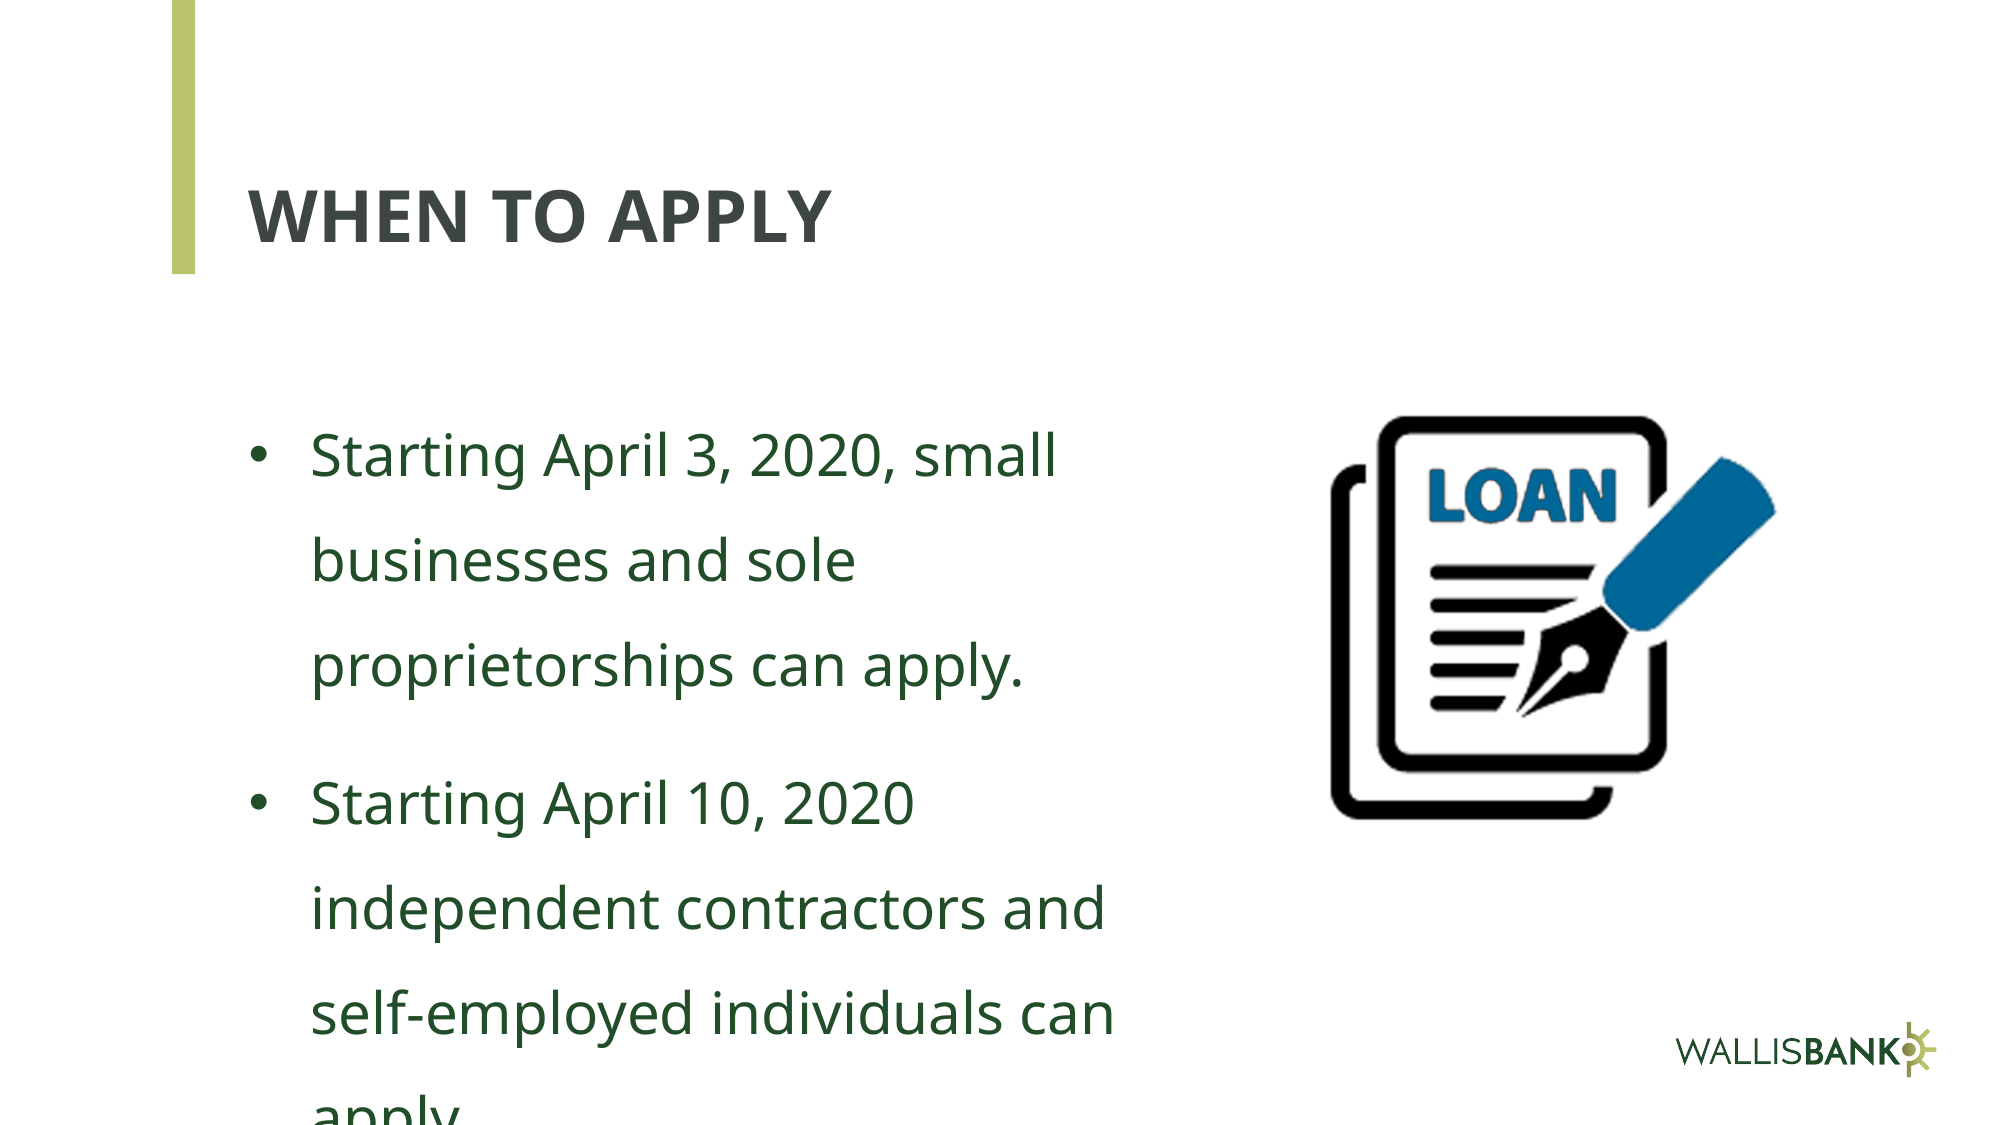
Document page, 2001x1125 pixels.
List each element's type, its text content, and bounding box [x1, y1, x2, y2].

text_box [171, 0, 196, 275]
list Starting April 3, 2020, small businesses and sole proprietorships can apply. Starting April 10, 2020 independent contractors and self-employed individuals can apply. [228, 363, 1165, 1071]
title WHEN TO APPLY [228, 160, 2000, 352]
picture [1213, 296, 1882, 965]
picture [1660, 1008, 1952, 1091]
